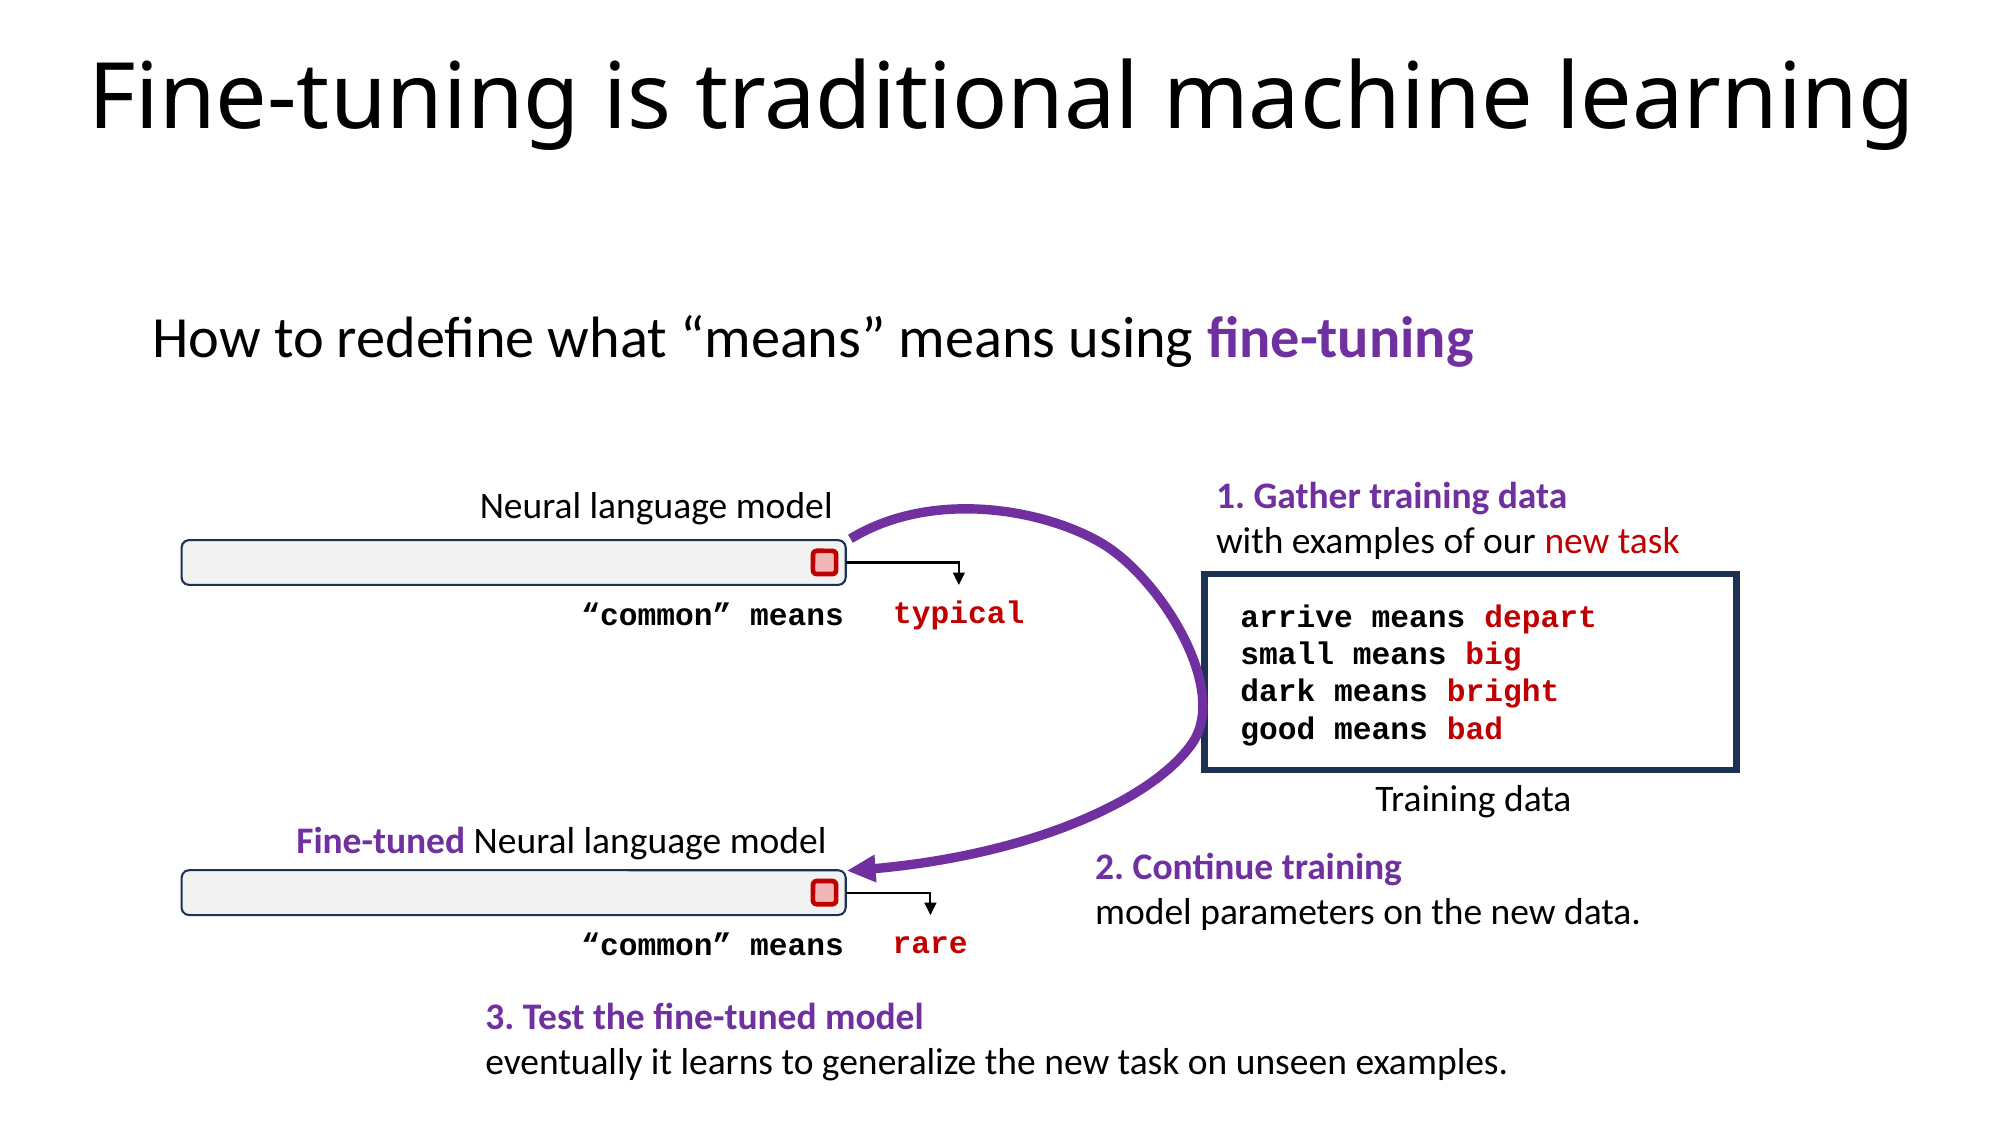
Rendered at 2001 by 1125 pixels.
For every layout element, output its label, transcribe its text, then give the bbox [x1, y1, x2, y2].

text_box “common” means [566, 916, 859, 969]
text_box rare [878, 942, 983, 968]
text_box Fine-tuned Neural language model [281, 808, 842, 869]
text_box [1188, 463, 1737, 827]
text_box 3. Test the fine-tuned model eventually it learns to generalize the new task on unseen examples. [470, 985, 1525, 1090]
list How to redefine what “means” means using fine-tuning [137, 299, 1863, 395]
text_box Neural language model [465, 474, 848, 534]
text_box “common” means [566, 586, 847, 639]
text_box [180, 869, 847, 917]
text_box [180, 539, 847, 586]
text_box [811, 879, 838, 906]
title Fine-tuning is traditional machine learning [2, 3, 2000, 195]
text_box [811, 549, 838, 576]
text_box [847, 508, 1673, 942]
